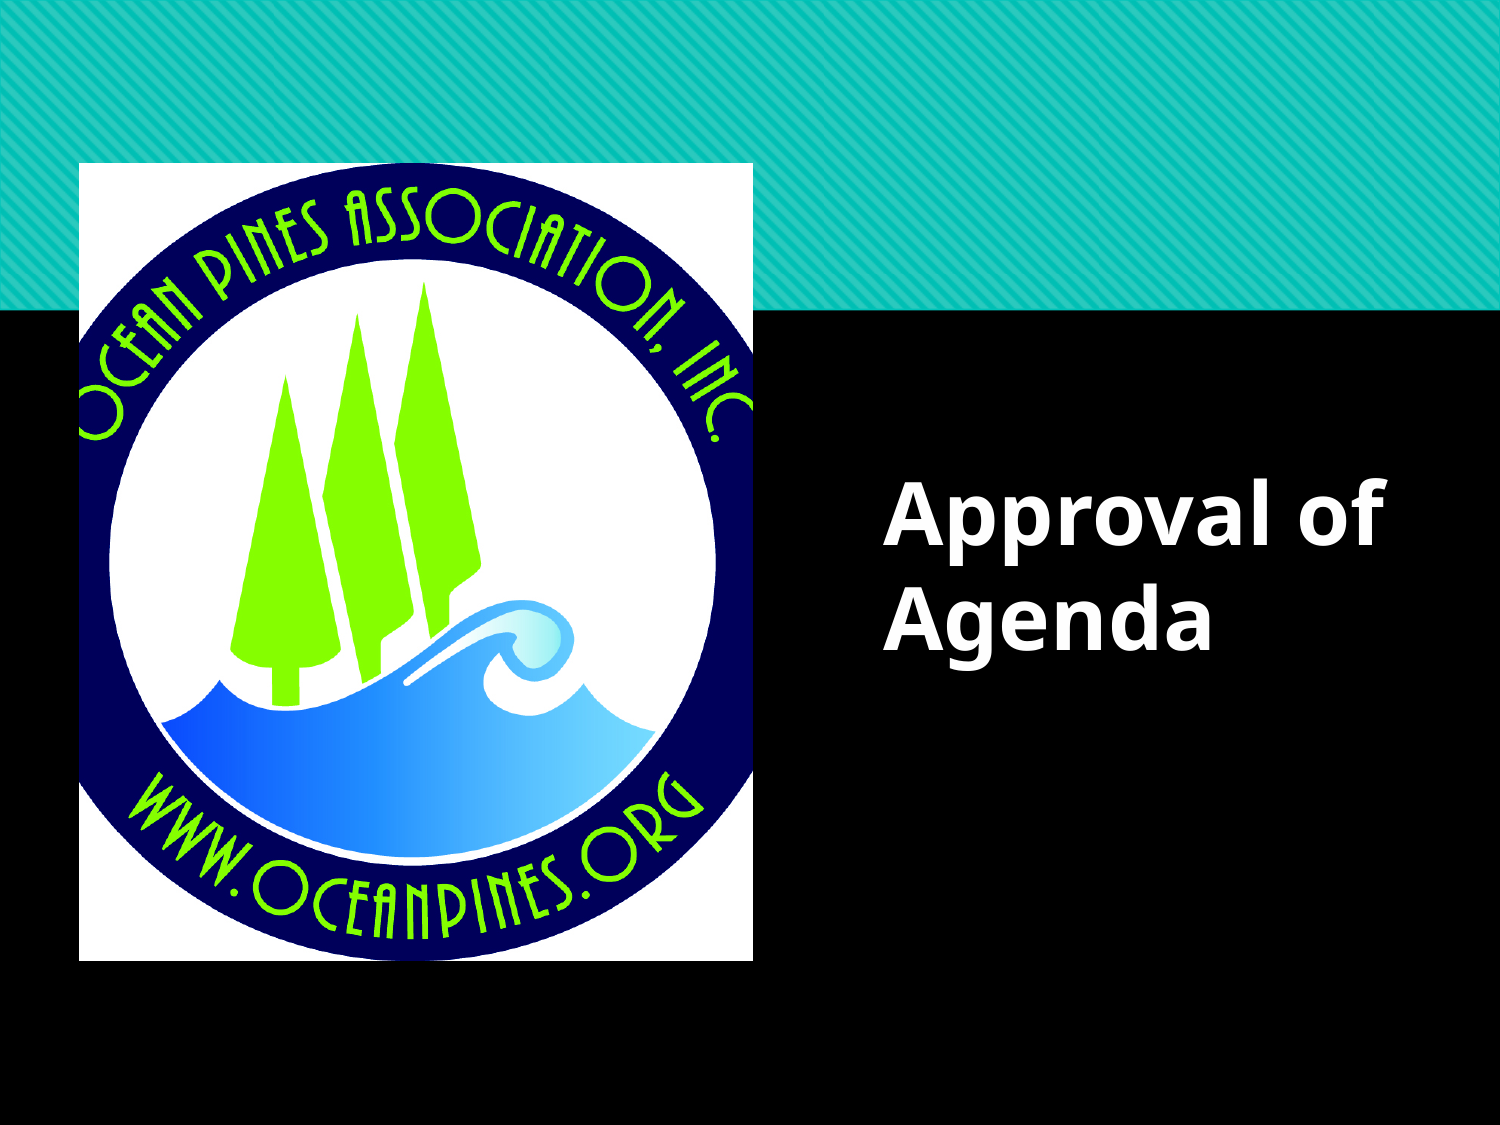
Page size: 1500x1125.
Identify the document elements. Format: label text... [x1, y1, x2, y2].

picture [78, 163, 754, 961]
title Approval of Agenda [868, 110, 1424, 676]
